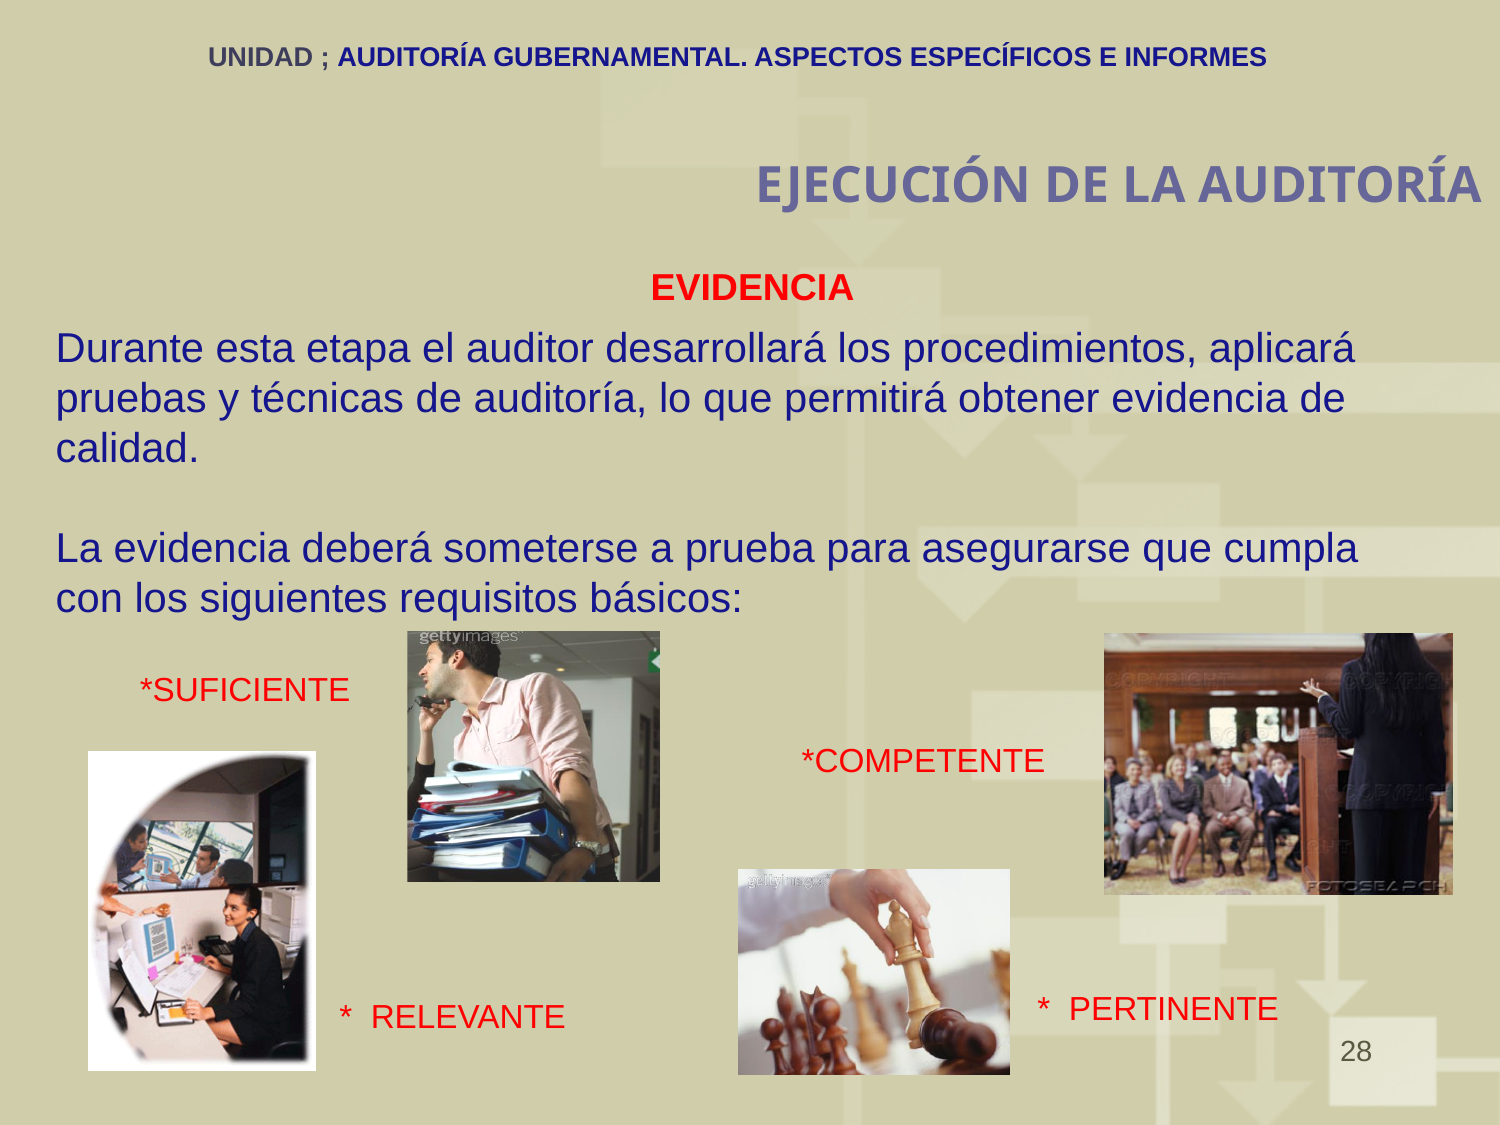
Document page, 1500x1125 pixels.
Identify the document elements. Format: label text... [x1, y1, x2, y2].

text_box EVIDENCIA [560, 255, 880, 315]
text_box *COMPETENTE [786, 731, 1070, 787]
text_box EJECUCIÓN DE LA AUDITORÍA [375, 145, 1498, 221]
text_box *SUFICIENTE [125, 660, 366, 716]
slide_number 28 [1074, 1025, 1388, 1100]
title UNIDAD ; AUDITORÍA GUBERNAMENTAL. ASPECTOS ESPECÍFICOS E INFORMES [87, 0, 1388, 115]
picture [0, 0, 1500, 1125]
text_box Durante esta etapa el auditor desarrollará los procedimientos, aplicará pruebas y técnicas de auditoría, lo que permitirá obtener evidencia de calidad. La evidencia deberá someterse a prueba para asegurarse que cumpla con los siguientes requisitos básicos: [40, 313, 1447, 628]
text_box * RELEVANTE [324, 987, 608, 1043]
text_box * PERTINENTE [1022, 979, 1295, 1035]
